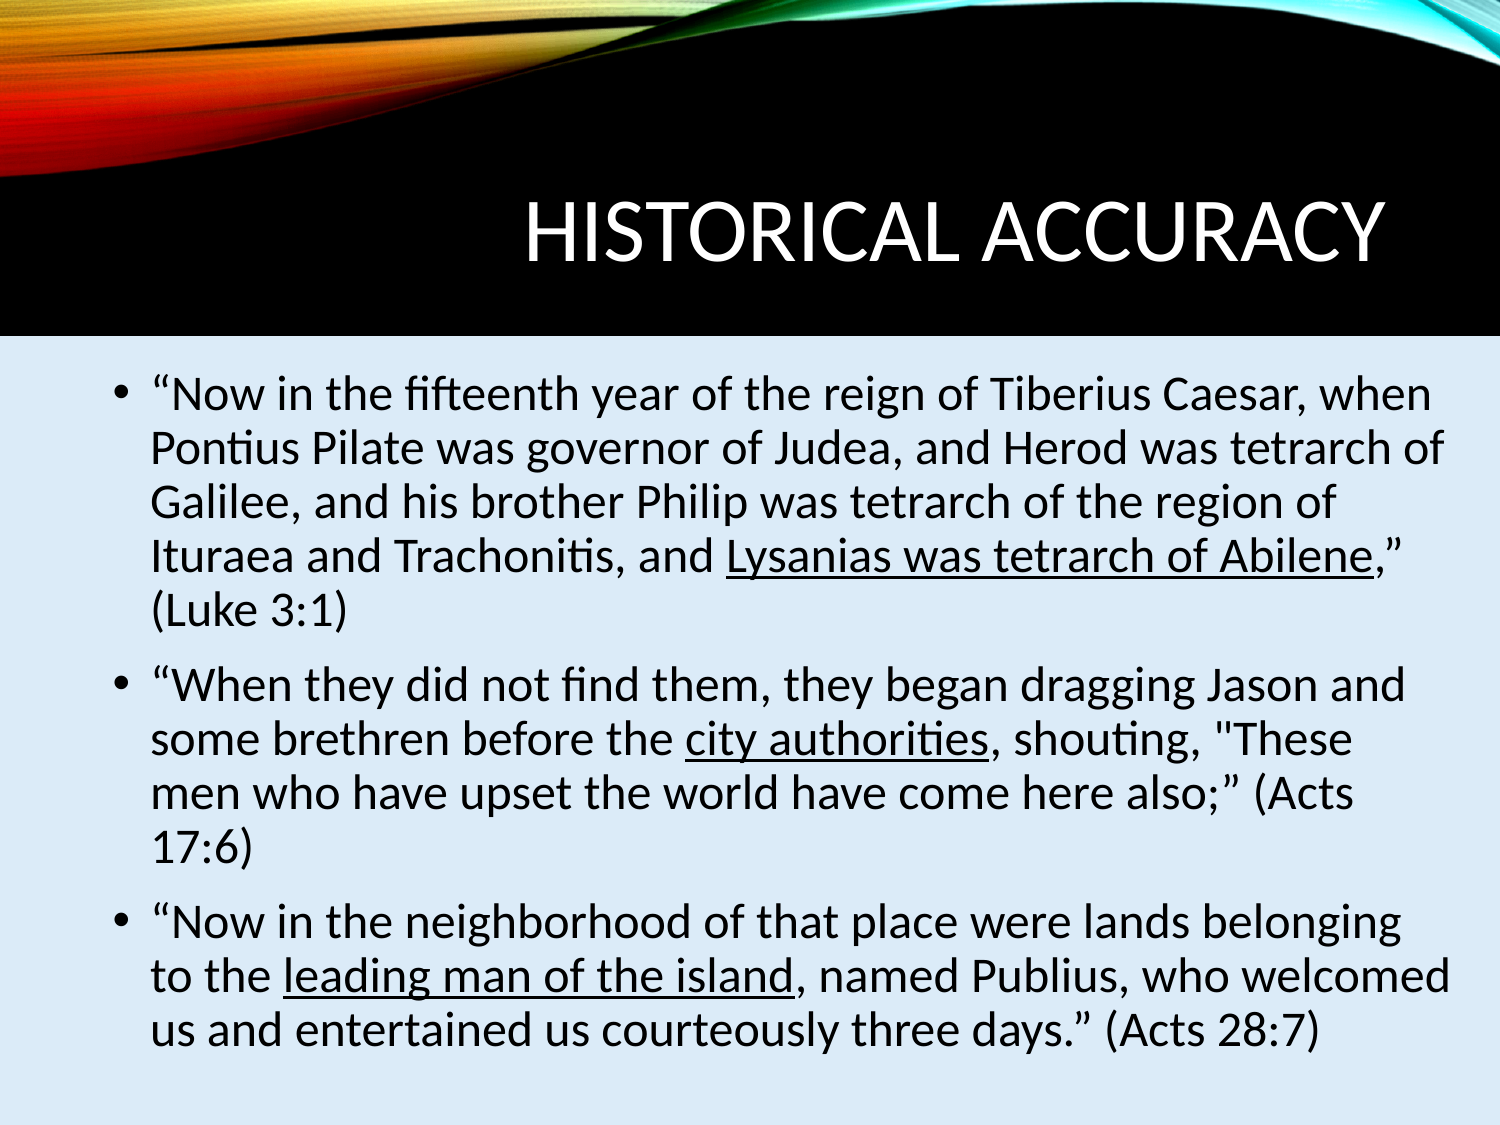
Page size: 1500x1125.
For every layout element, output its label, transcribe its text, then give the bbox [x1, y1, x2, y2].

text_box [0, 336, 1500, 1125]
list “Now in the fifteenth year of the reign of Tiberius Caesar, when Pontius Pilate was governor of Judea, and Herod was tetrarch of Galilee, and his brother Philip was tetrarch of the region of Ituraea and Trachonitis, and Lysanias was tetrarch of Abilene,” (Luke 3:1) “When they did not find them, they began dragging Jason and some brethren before the city authorities, shouting, "These men who have upset the world have come here also;” (Acts 17:6) “Now in the neighborhood of that place were lands belonging to the leading man of the island, named Publius, who welcomed us and entertained us courteously three days.” (Acts 28:7) [97, 360, 1471, 1112]
picture [0, 0, 1500, 178]
title Historical Accuracy [356, 125, 1403, 338]
